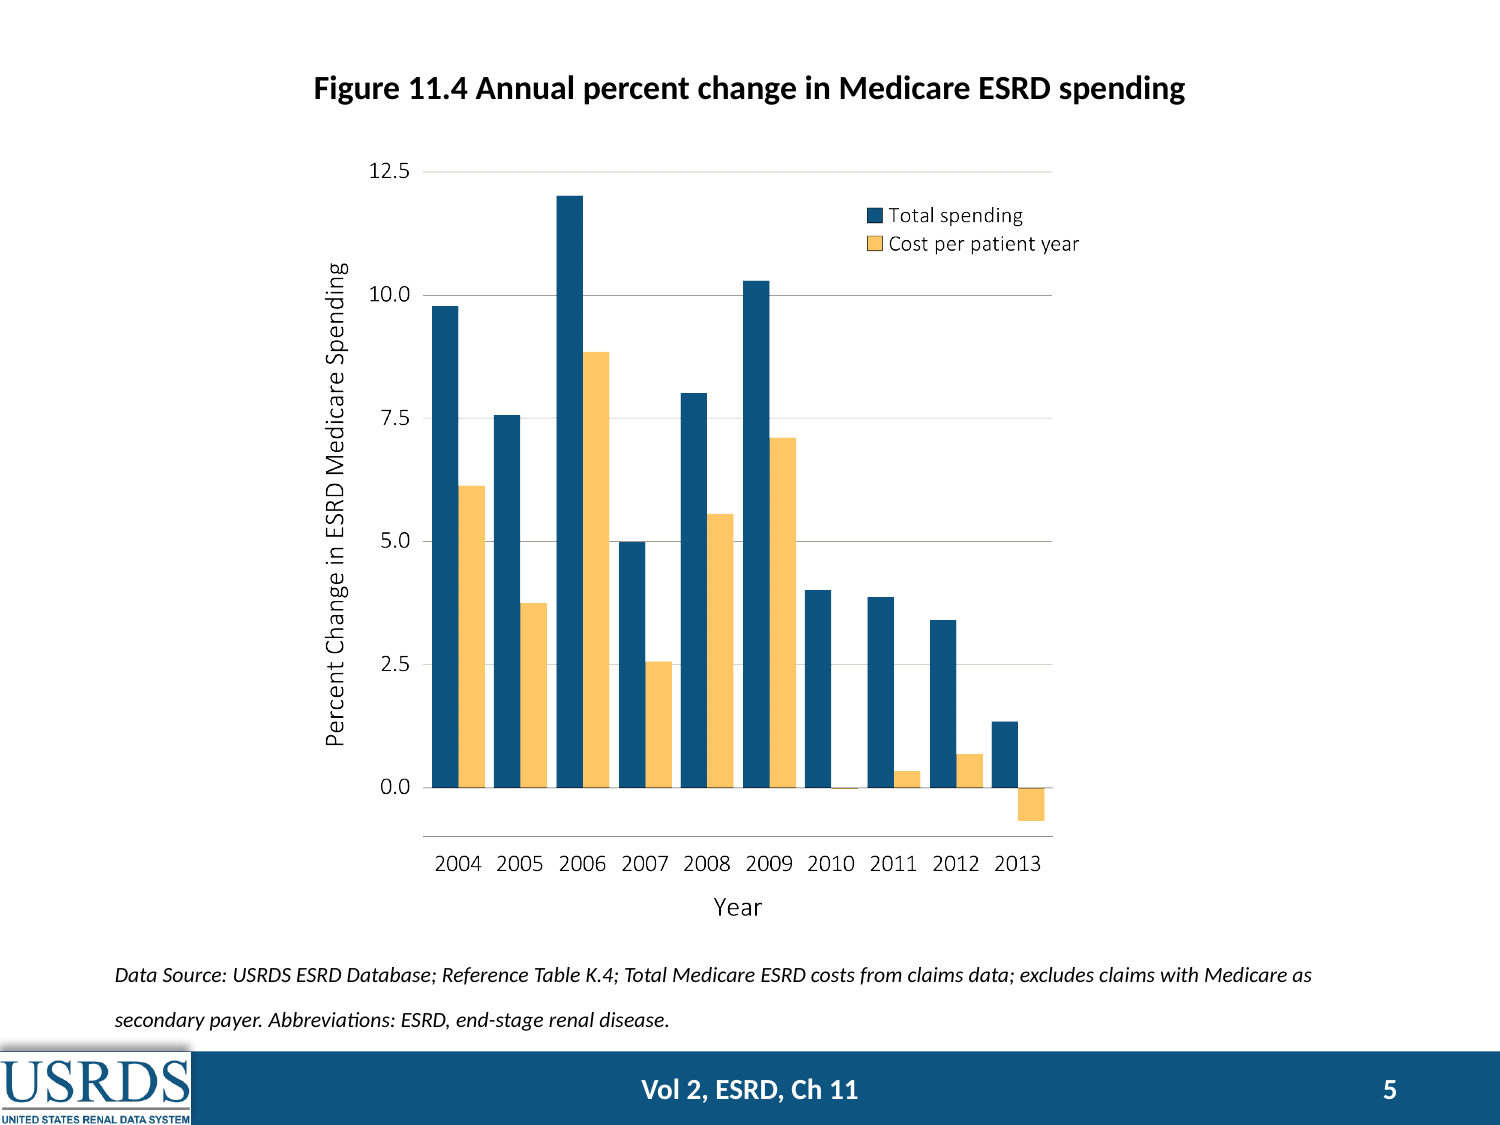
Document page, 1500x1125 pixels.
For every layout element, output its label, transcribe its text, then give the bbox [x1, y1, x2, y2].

slide_number 5 [1262, 1062, 1413, 1108]
footer Vol 2, ESRD, Ch 11 [587, 1062, 913, 1113]
text_box Figure 11.4 Annual percent change in Medicare ESRD spending [0, 51, 1500, 137]
picture [0, 1051, 192, 1125]
text_box Data Source: USRDS ESRD Database; Reference Table K.4; Total Medicare ESRD costs from claims data; excludes claims with Medicare as secondary payer. Abbreviations: ESRD, end-stage renal disease. [99, 949, 1413, 1054]
picture [311, 149, 1276, 933]
